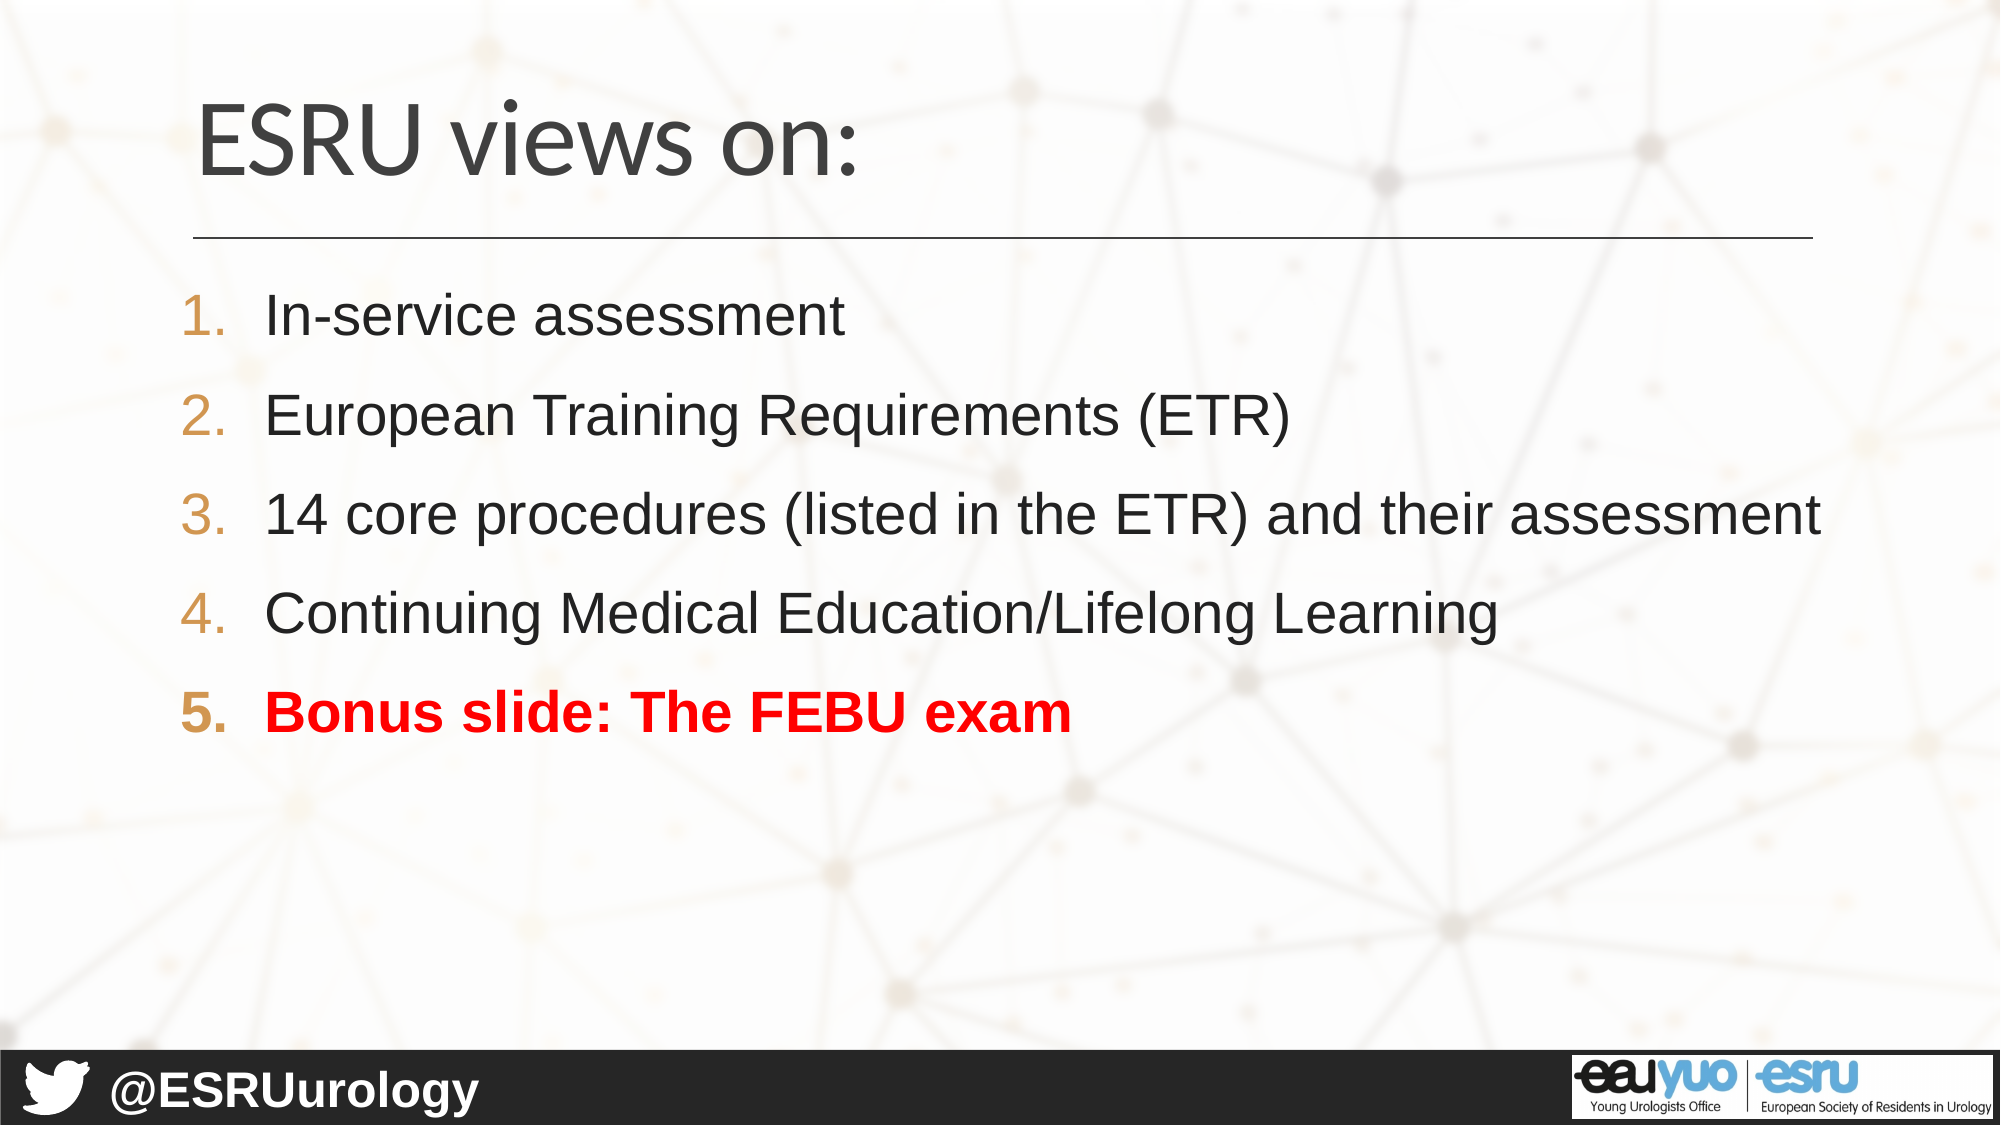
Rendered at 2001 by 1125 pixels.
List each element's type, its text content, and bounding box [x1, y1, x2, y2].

picture [1572, 1055, 1993, 1119]
text_box @ESRUurology [94, 1049, 495, 1125]
title ESRU views on: [180, 47, 1830, 207]
list In-service assessment European Training Requirements (ETR) 14 core procedures (listed in the ETR) and their assessment Continuing Medical Education/Lifelong Learning Bonus slide: The FEBU exam [180, 270, 2000, 963]
text_box [22, 1060, 90, 1116]
